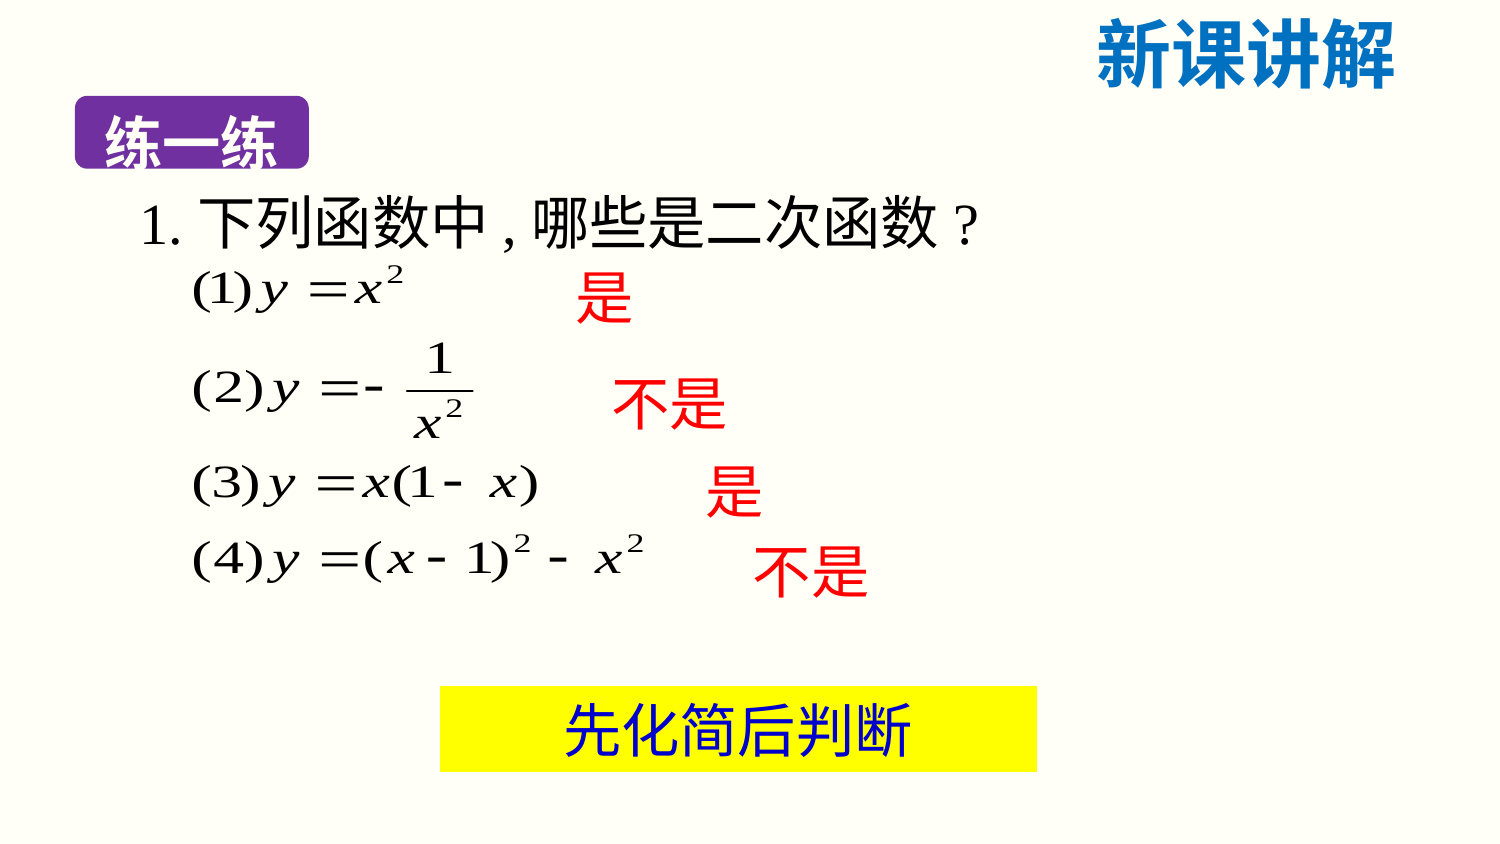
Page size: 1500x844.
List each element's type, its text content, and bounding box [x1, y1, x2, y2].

text_box 不是 [738, 528, 904, 613]
text_box 不是 [660, 359, 762, 445]
text_box 是 [690, 448, 786, 533]
text_box 先化简后判断 [440, 686, 1037, 772]
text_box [182, 253, 656, 593]
text_box 新课讲解 [1081, 0, 1471, 105]
text_box 练一练 [74, 95, 309, 169]
text_box 1.下列函数中,哪些是二次函数? [125, 178, 964, 264]
